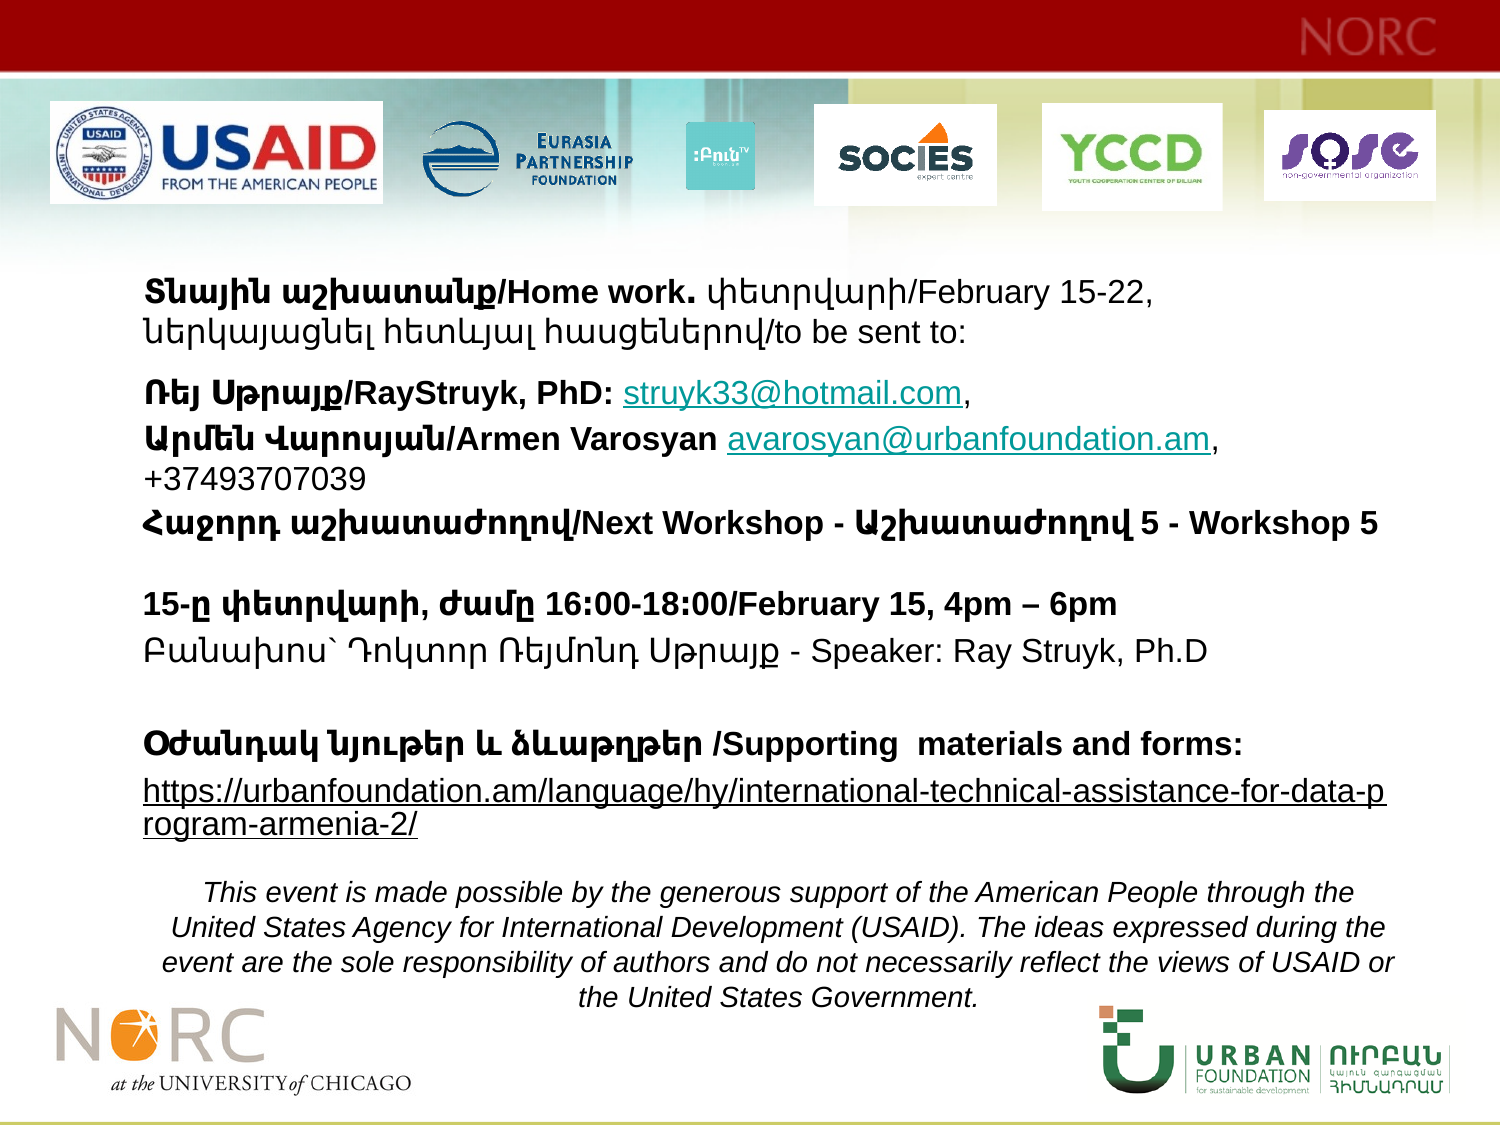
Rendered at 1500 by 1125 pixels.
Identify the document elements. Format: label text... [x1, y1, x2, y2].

text_box Հաջորդ աշխատաժողով/Next Workshop - Աշխատաժողով 5 - Workshop 5 15-ը փետրվարի, ժամը 16։00-18։00/February 15, 4pm – 6pm Բանախոս` Դոկտոր Ռեյմոնդ Սթրայք - Speaker: Ray Struyk, Ph.D Օժանդակ նյութեր և ձևաթղթեր /Supporting materials and forms: https://urbanfoundation.am/language/hy/international-technical-assistance-for-data-program-armenia-2/ [127, 573, 1403, 938]
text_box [50, 101, 1436, 212]
picture [0, 0, 1500, 388]
picture [37, 1001, 423, 1098]
picture [1087, 995, 1466, 1104]
list Տնային աշխատանք/Home work․ փետրվարի/February 15-22, ներկայացնել հետևյալ հասցեներով/to be sent to: Ռեյ Սթրայք/RayStruyk, PhD: struyk33@hotmail.com, Արմեն Վարոսյան/Armen Varosyan avarosyan@urbanfoundation.am, +37493707039 [128, 262, 1404, 509]
text_box This event is made possible by the generous support of the American People through the United States Agency for International Development (USAID). The ideas expressed during the event are the sole responsibility of authors and do not necessarily reflect the views of USAID or the United States Government. [141, 774, 1417, 1022]
